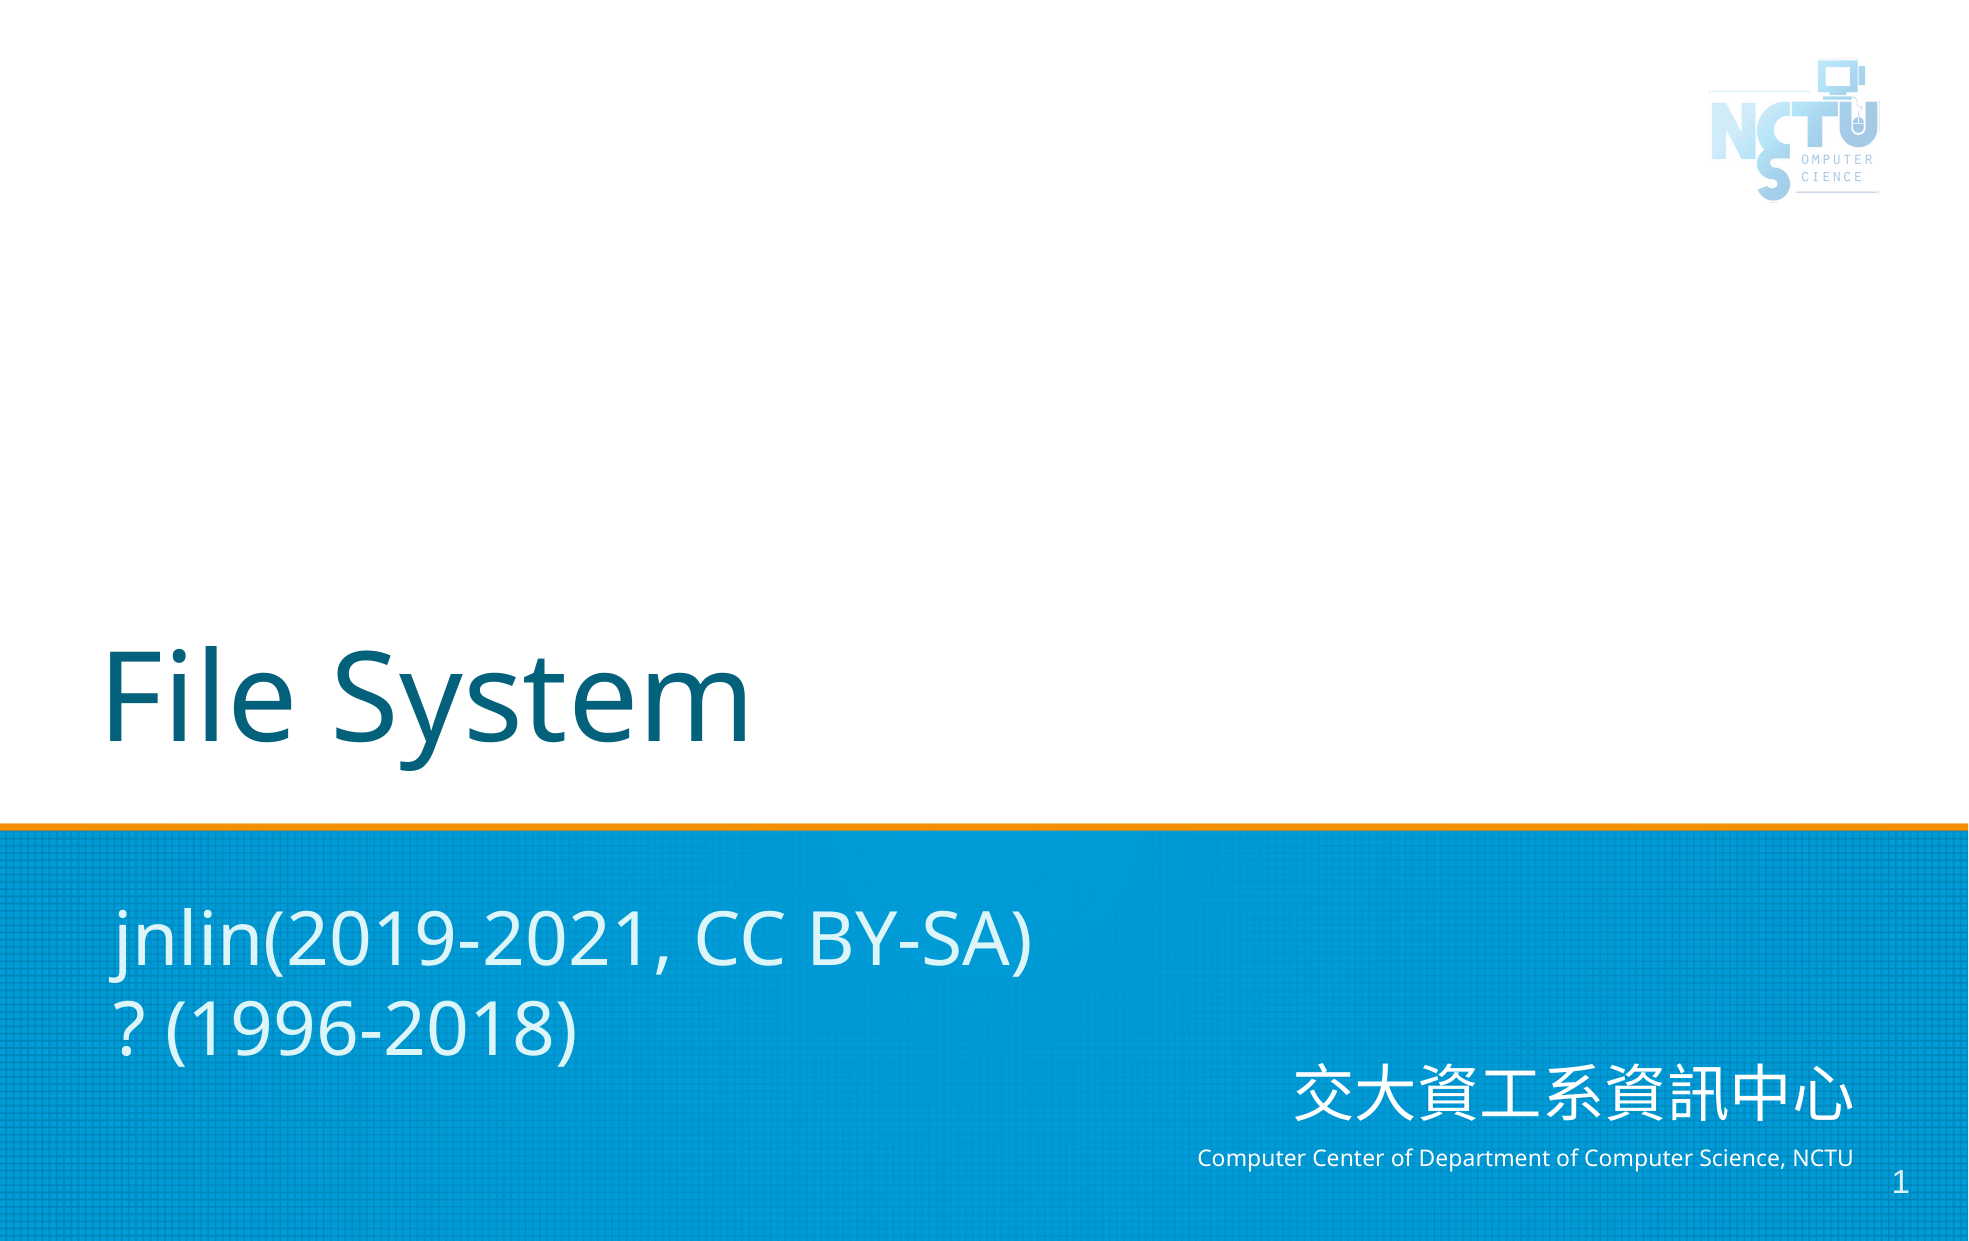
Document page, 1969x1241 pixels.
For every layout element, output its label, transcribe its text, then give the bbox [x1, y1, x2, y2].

subtitle jnlin(2019-2021, CC BY-SA) ? (1996-2018) [98, 875, 1783, 1103]
title File System [98, 559, 1870, 767]
slide_number ‹#› [1841, 1145, 1960, 1241]
picture [0, 0, 1969, 831]
